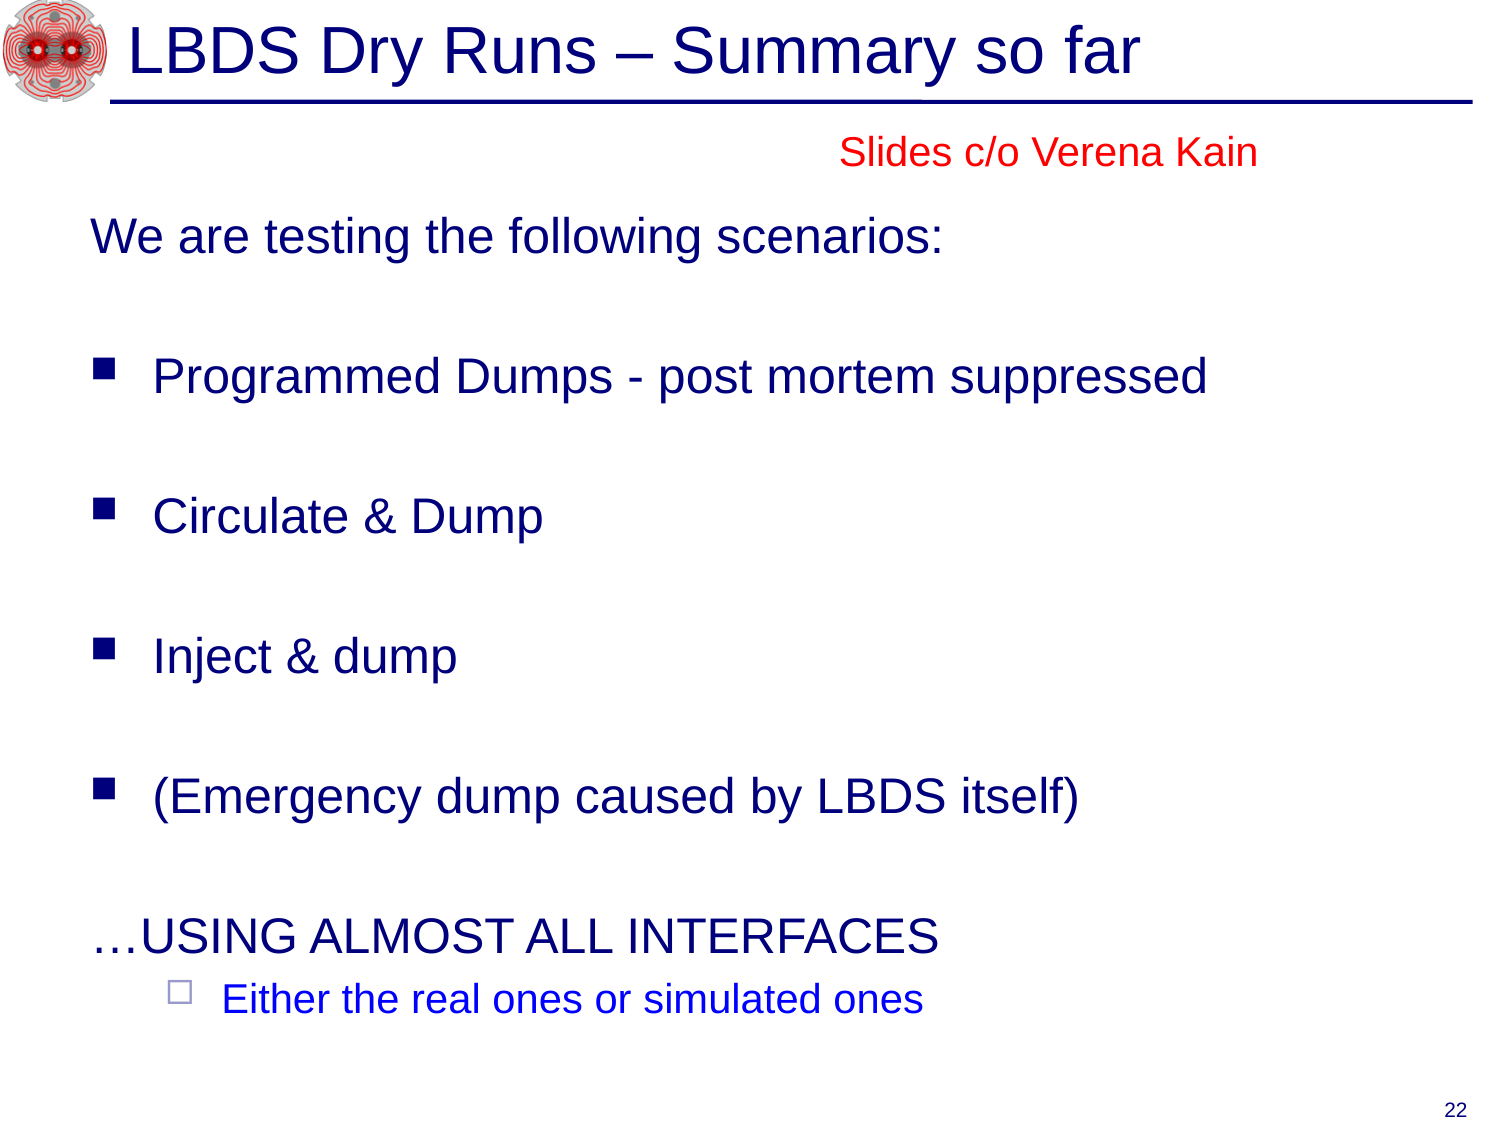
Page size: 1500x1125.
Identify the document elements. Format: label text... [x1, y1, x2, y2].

slide_number 22 [1131, 1087, 1483, 1125]
picture [0, 0, 108, 103]
list We are testing the following scenarios: Programmed Dumps - post mortem suppressed Circulate & Dump Inject & dump (Emergency dump caused by LBDS itself) …USING ALMOST ALL INTERFACES Either the real ones or simulated ones [74, 196, 1426, 1036]
text_box Slides c/o Verena Kain [738, 117, 1360, 182]
title LBDS Dry Runs – Summary so far [111, 3, 1463, 91]
